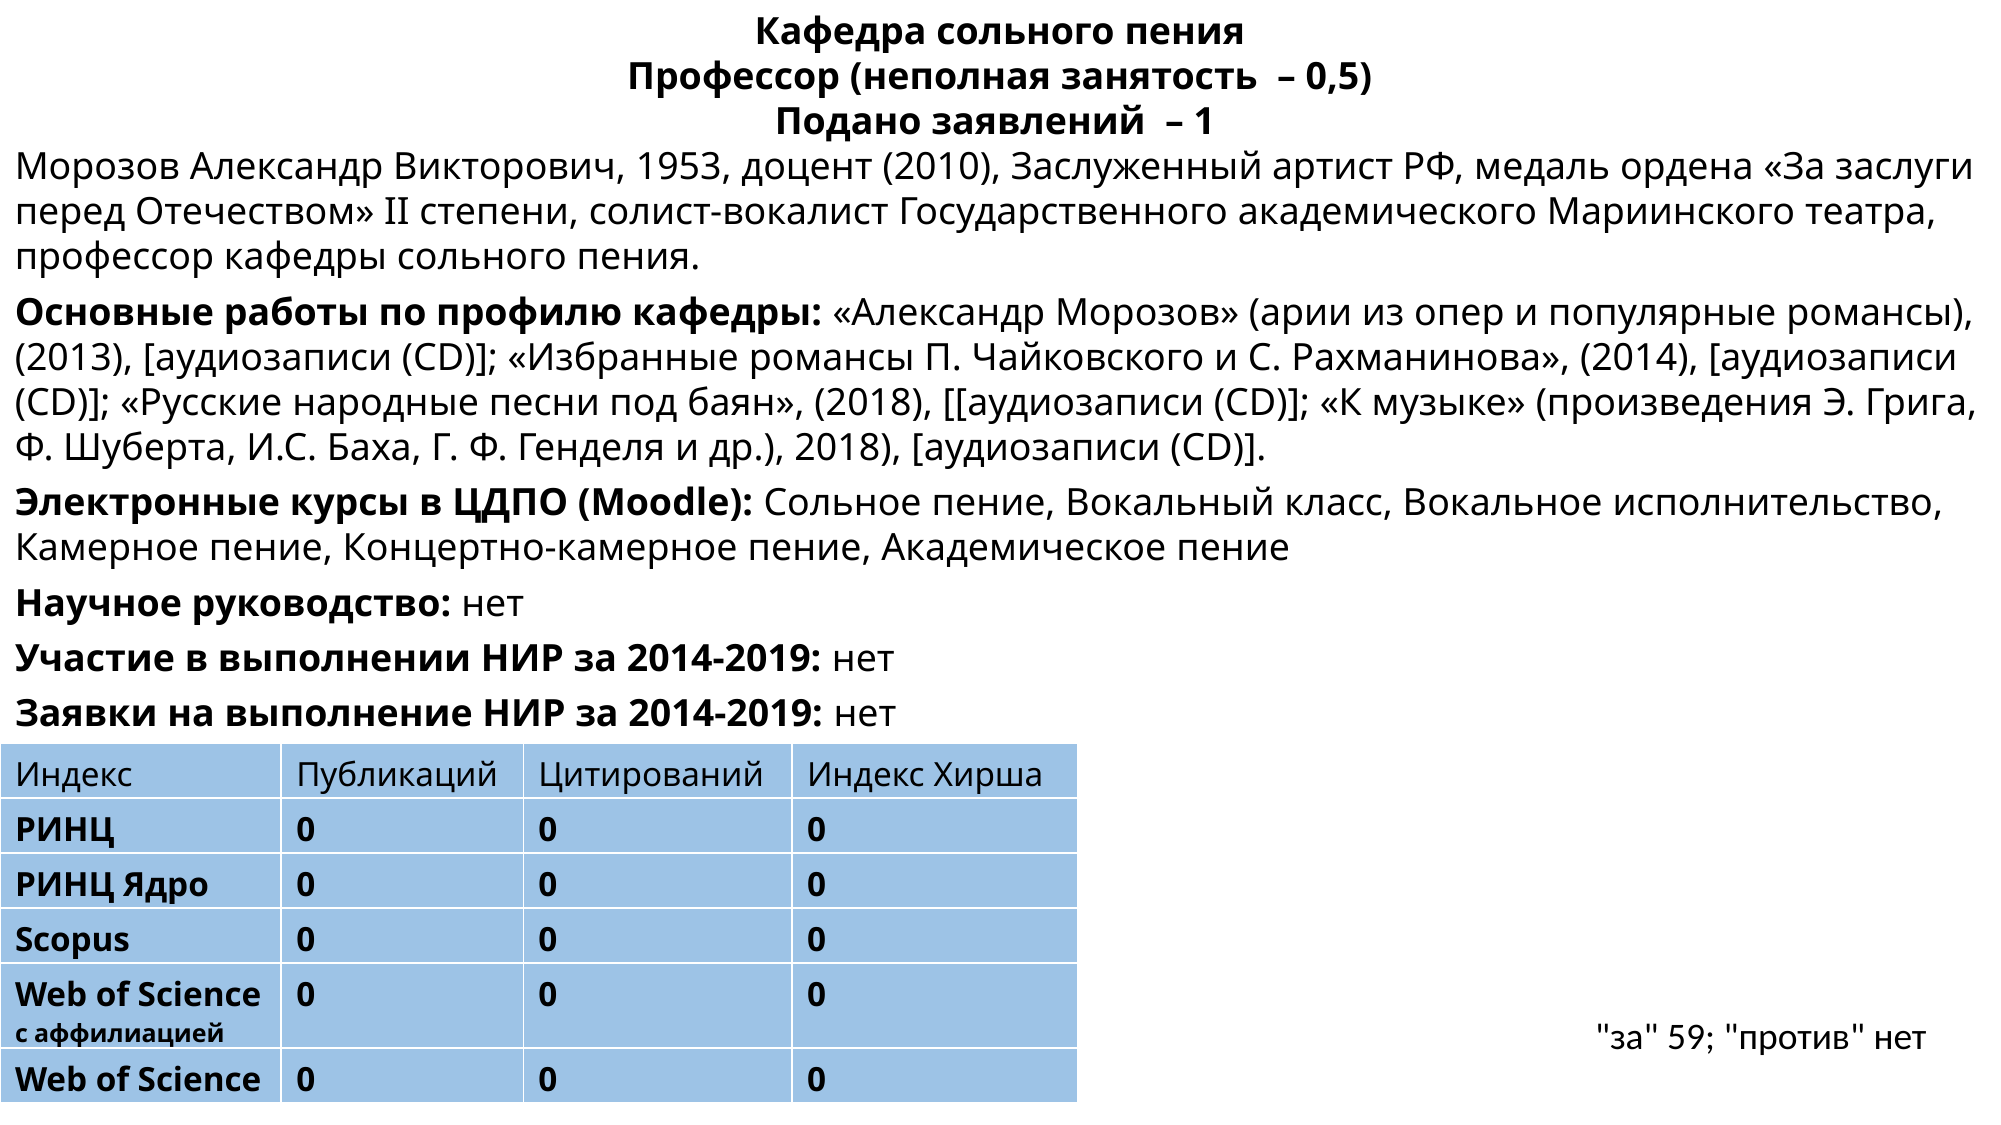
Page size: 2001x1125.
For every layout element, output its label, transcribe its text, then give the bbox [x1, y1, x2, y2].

table_cell 0 [793, 799, 1077, 852]
table_cell 0 [524, 964, 791, 1047]
table_header Индекс Хирша [793, 744, 1077, 797]
table_cell 0 [793, 909, 1077, 962]
table_cell 0 [524, 854, 791, 907]
table_cell 0 [282, 799, 523, 852]
table_cell 0 [524, 799, 791, 852]
table_cell РИНЦ Ядро [1, 854, 280, 907]
table_header Цитирований [524, 744, 791, 797]
table_cell 0 [793, 964, 1077, 1047]
table_cell Web of Science c аффилиацией [1, 964, 280, 1047]
table_header Индекс [1, 744, 280, 797]
table_cell 0 [793, 1049, 1077, 1102]
table_header Публикаций [282, 744, 523, 797]
table_cell Scopus [1, 909, 280, 962]
text_box "за" 59; "против" нет [1580, 1004, 1942, 1065]
table_cell РИНЦ [1, 799, 280, 852]
table_cell 0 [282, 909, 523, 962]
table_cell 0 [524, 909, 791, 962]
table_cell 0 [793, 854, 1077, 907]
text_box [1445, 438, 1476, 589]
table_cell 0 [282, 964, 523, 1047]
text_box Кафедра сольного пения Профессор (неполная занятость – 0,5) Подано заявлений – 1 Морозов Александр Викторович, 1953​​, доцент (2010), Заслуженный артист РФ, медаль ордена «За заслуги перед Отечеством» II степени, солист-вокалист Государственного академического Мариинского театра, профессор кафедры сольного пения. Основные работы по профилю кафедры: «Александр Морозов» (арии из опер и популярные романсы), (2013), [аудиозаписи (CD)]; «Избранные романсы П. Чайковского и С. Рахманинова», (2014), [аудиозаписи (CD)]; «Русские народные песни под баян», (2018), [[аудиозаписи (CD)]; «К музыке» (произведения Э. Грига, Ф. Шуберта, И.С. Баха, Г. Ф. Генделя и др.), 2018), [аудиозаписи (CD)].​ Электронные курсы в ЦДПО (Moodle): Сольное пение, Вокальный класс, Вокальное исполнительство, Камерное пение, Концертно-камерное пение, Академическое пение Научное руководство: нет Участие в выполнении НИР за 2014-2019: ​нет Заявки на выполнение НИР за 2014-2019: ​нет [0, 0, 2000, 742]
table_cell Web of Science [1, 1049, 280, 1102]
table_cell 0 [282, 854, 523, 907]
table_cell 0 [282, 1049, 523, 1102]
table_cell 0 [524, 1049, 791, 1102]
